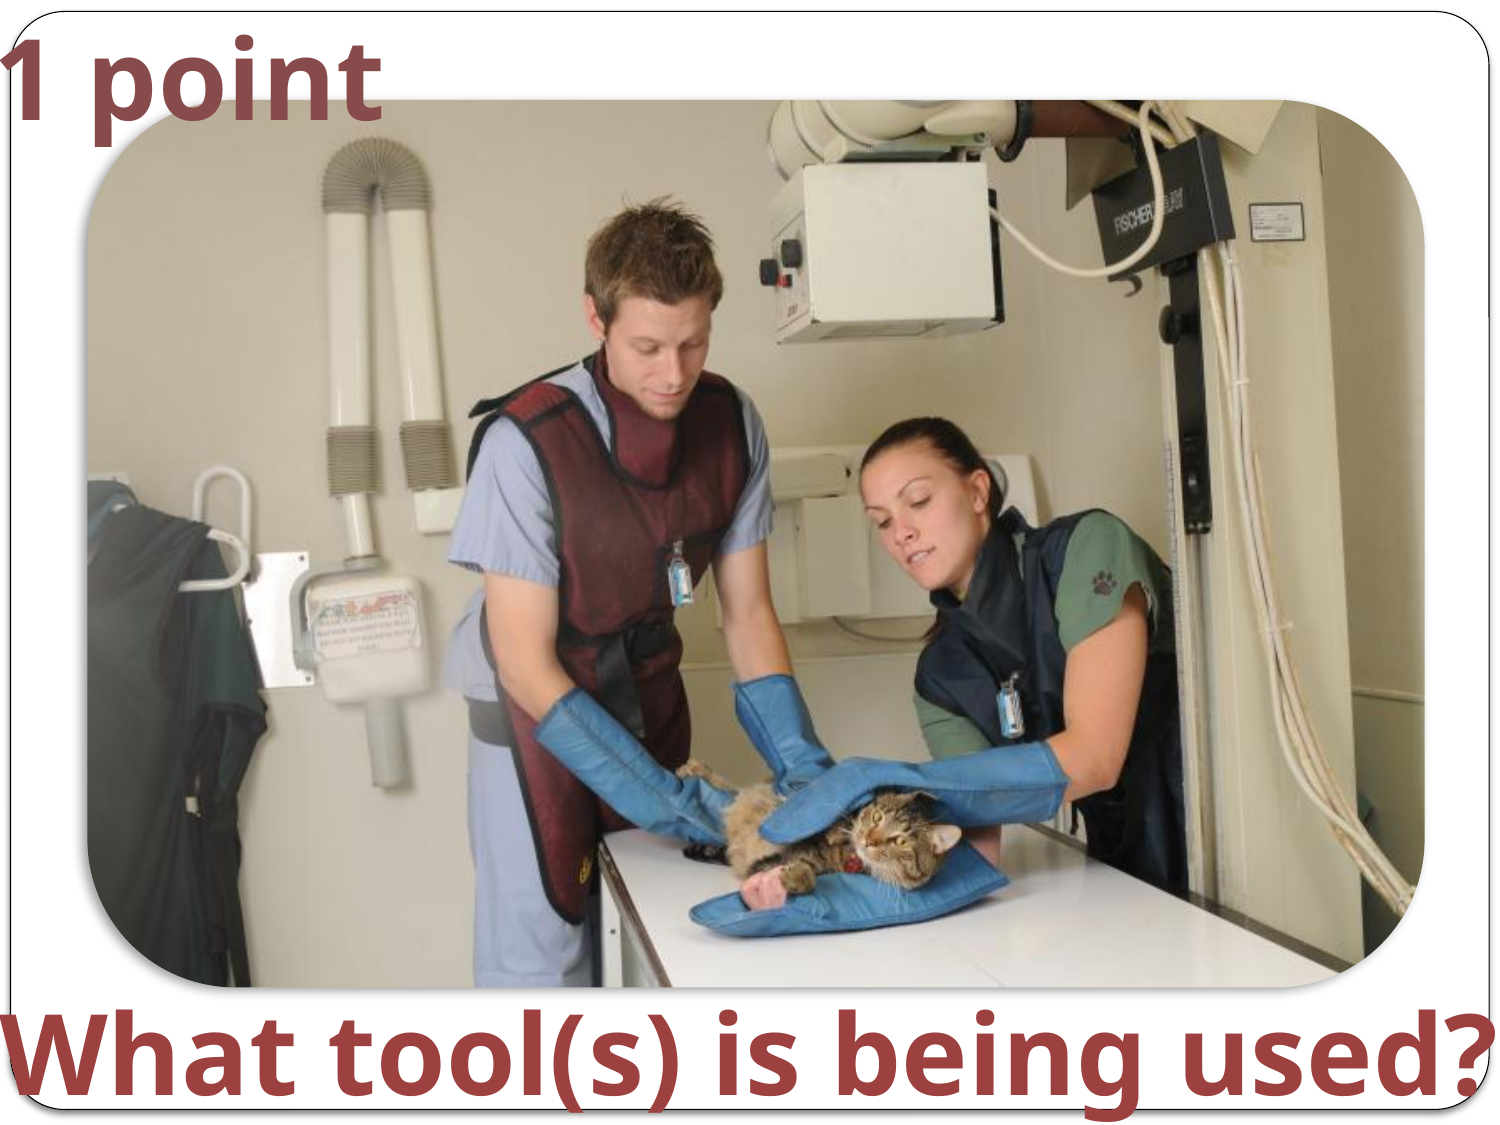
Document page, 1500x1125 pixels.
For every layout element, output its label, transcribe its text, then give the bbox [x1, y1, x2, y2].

text_box 1 point [0, 0, 400, 150]
text_box What tool(s) is being used? [0, 974, 1500, 1125]
picture [87, 99, 1425, 988]
